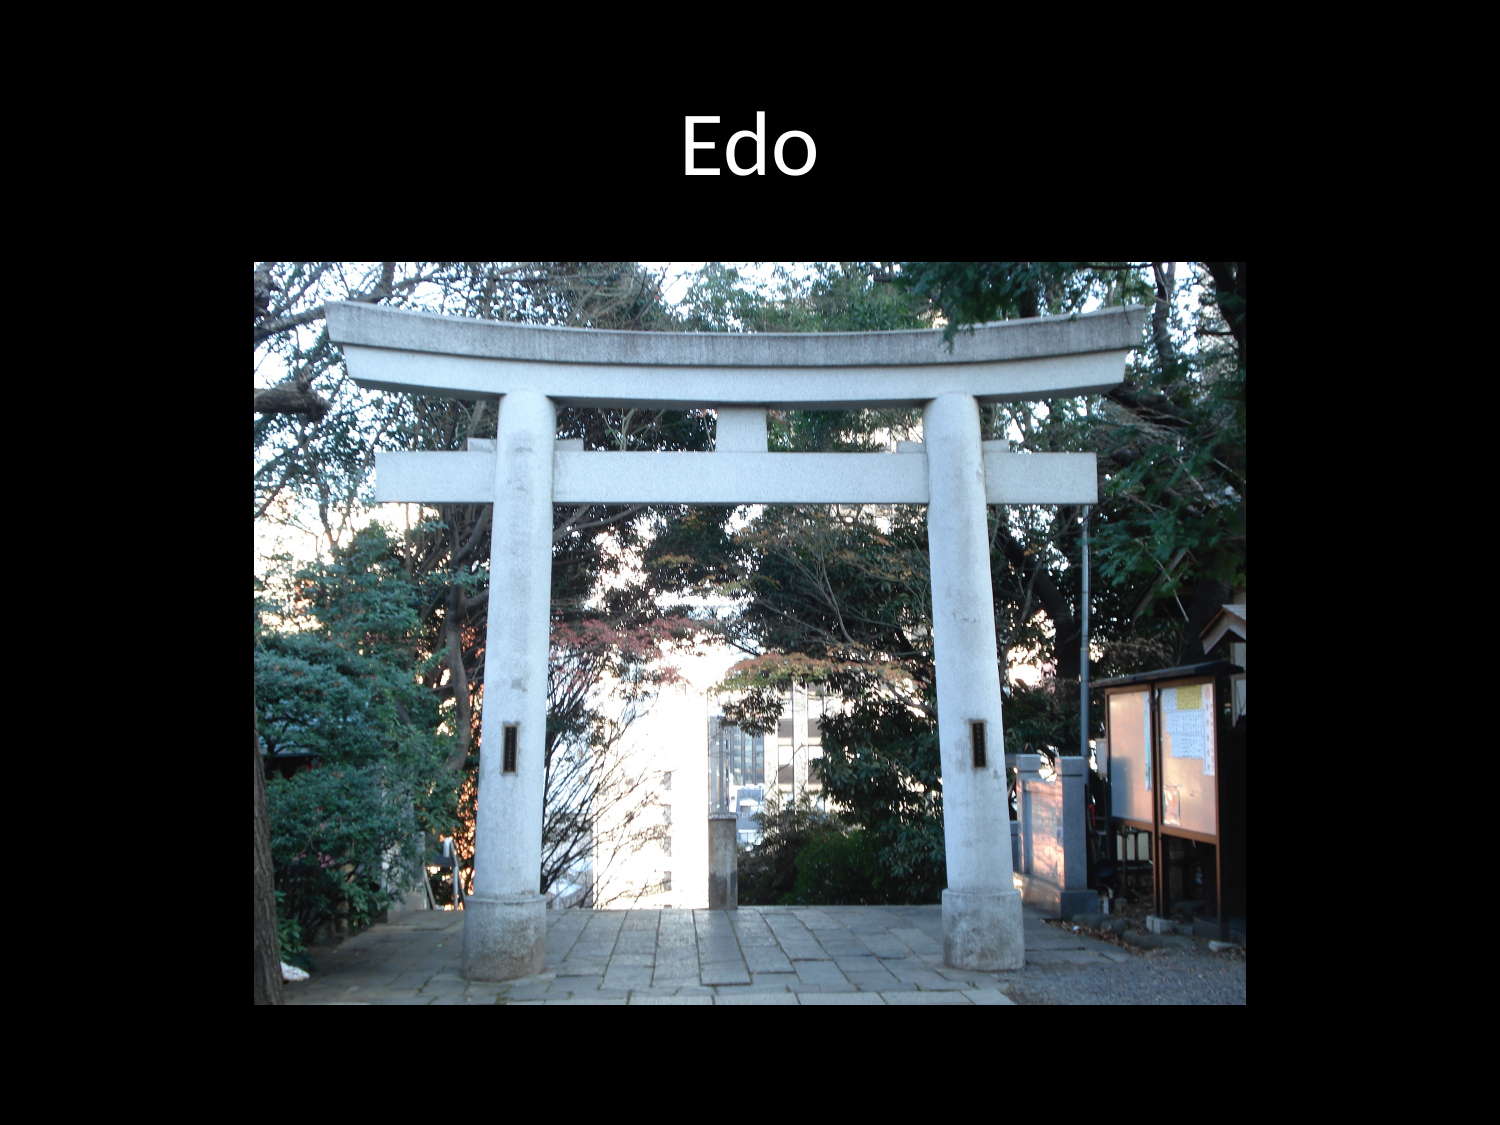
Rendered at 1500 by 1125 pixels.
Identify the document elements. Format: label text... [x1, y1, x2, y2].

title Edo [75, 45, 1425, 233]
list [74, 262, 1426, 1006]
